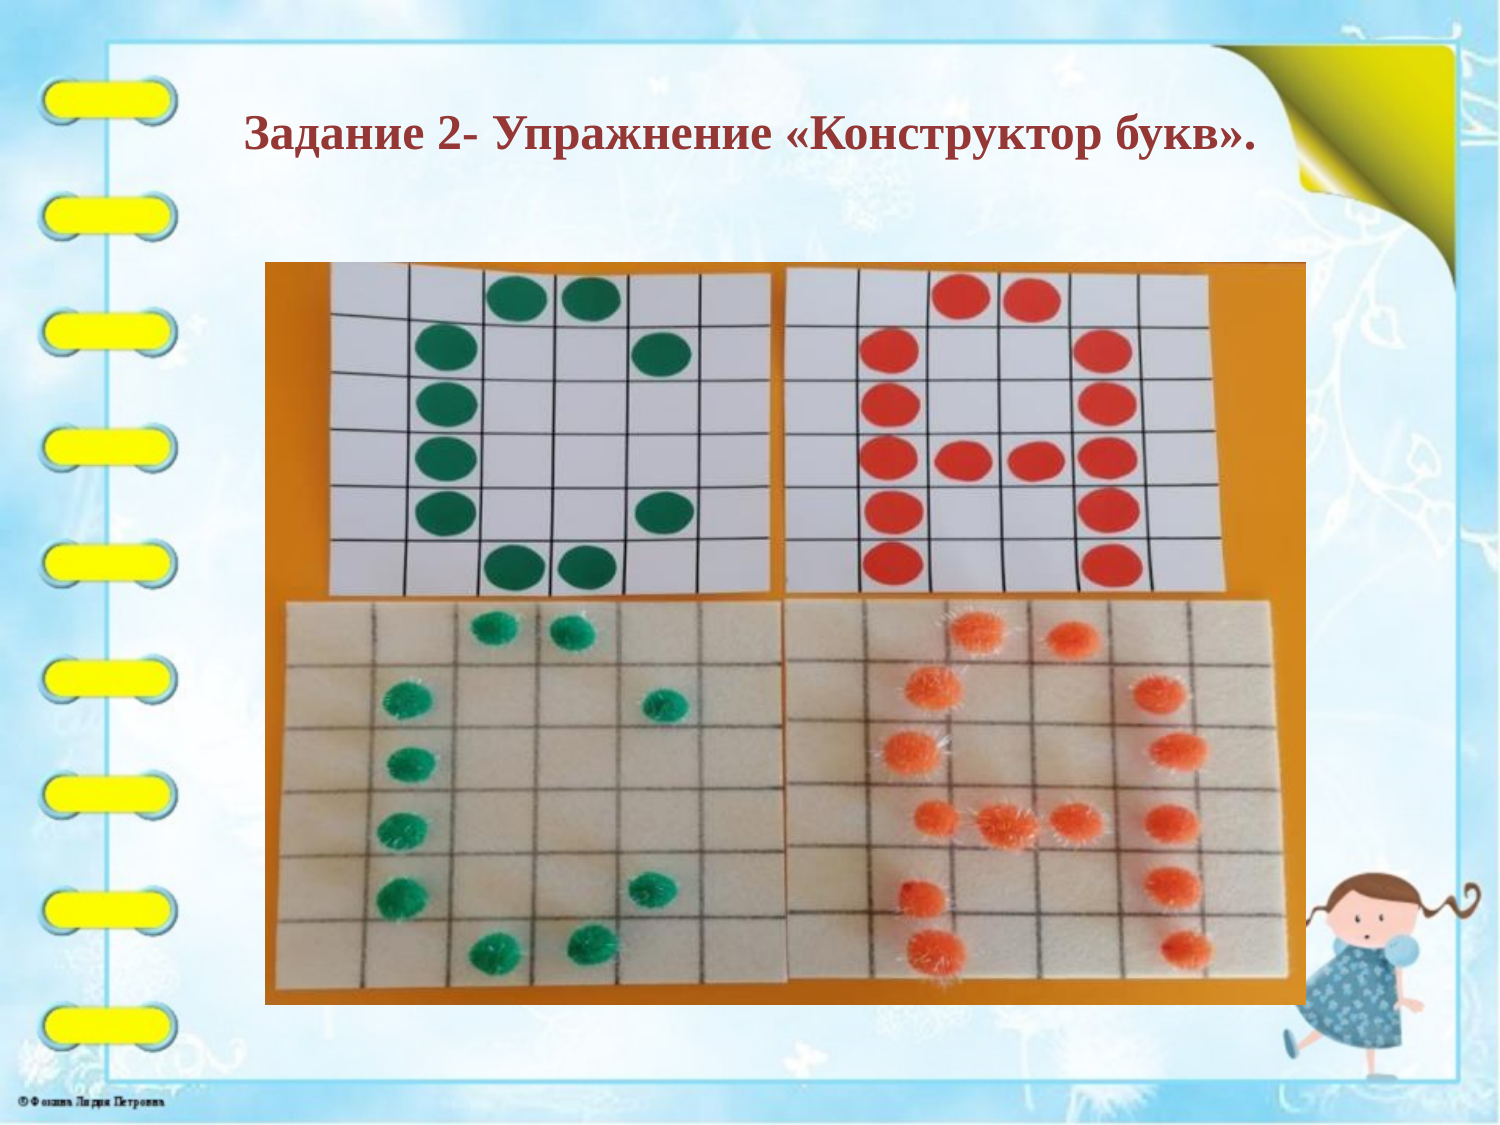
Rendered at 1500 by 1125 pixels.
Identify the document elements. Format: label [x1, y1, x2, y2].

picture [0, 0, 1500, 1125]
list [265, 262, 1306, 1006]
